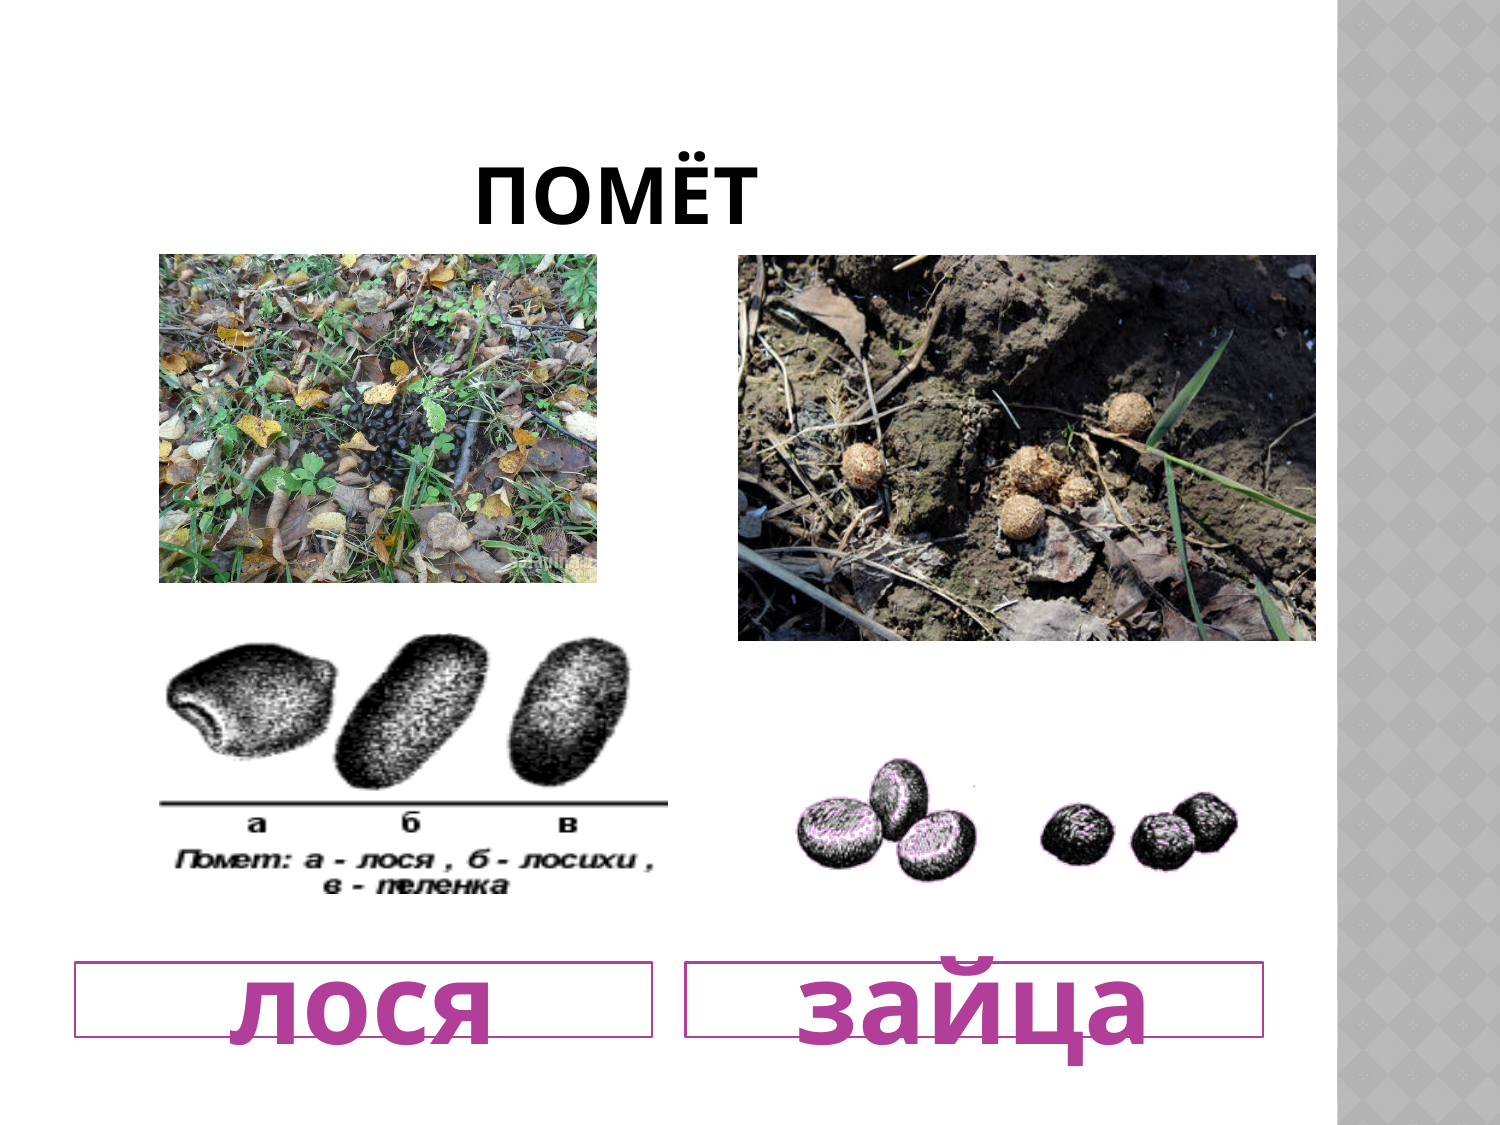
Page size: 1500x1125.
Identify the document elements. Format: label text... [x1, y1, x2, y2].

list зайца [684, 961, 1264, 1038]
picture [158, 254, 597, 583]
title Помёт [75, 52, 1263, 240]
picture [761, 737, 1271, 906]
list лося [74, 961, 653, 1038]
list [737, 254, 1317, 641]
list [158, 632, 668, 894]
